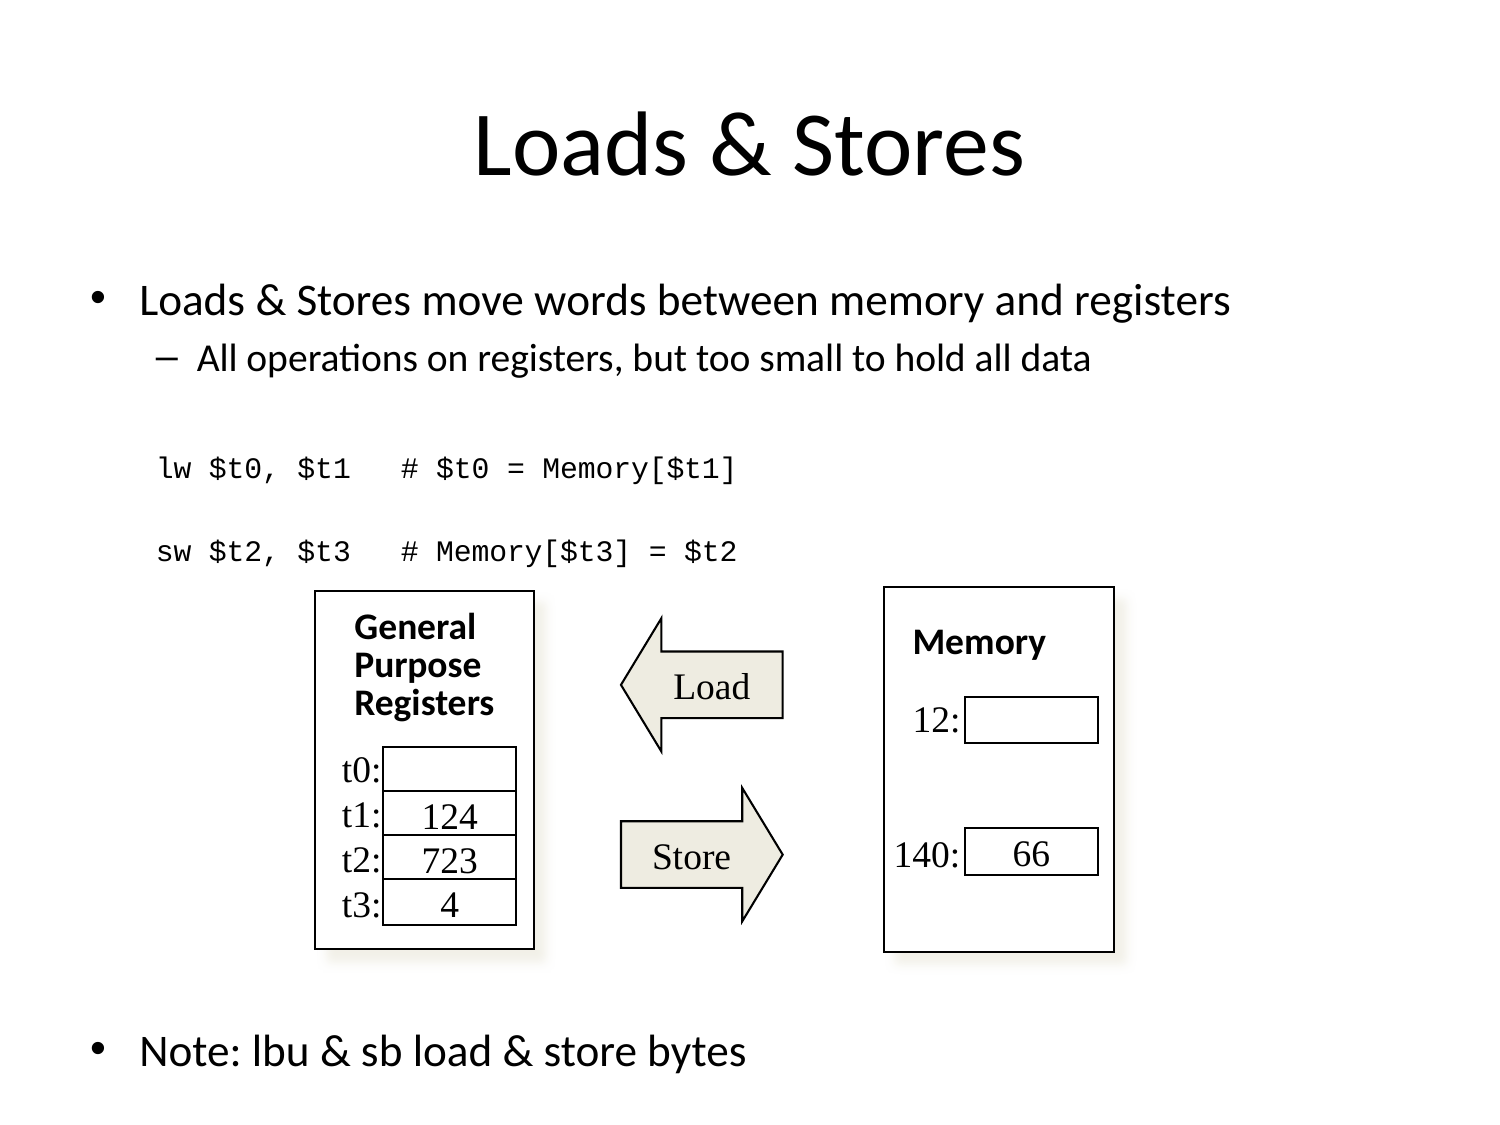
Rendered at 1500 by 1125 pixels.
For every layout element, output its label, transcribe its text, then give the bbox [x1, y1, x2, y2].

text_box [315, 587, 1115, 953]
list Loads & Stores move words between memory and registers All operations on registers, but too small to hold all data lw $t0, $t1 # $t0 = Memory[$t1] sw $t2, $t3 # Memory[$t3] = $t2 Note: lbu & sb load & store bytes [75, 262, 1425, 1088]
title Loads & Stores [75, 45, 1425, 233]
